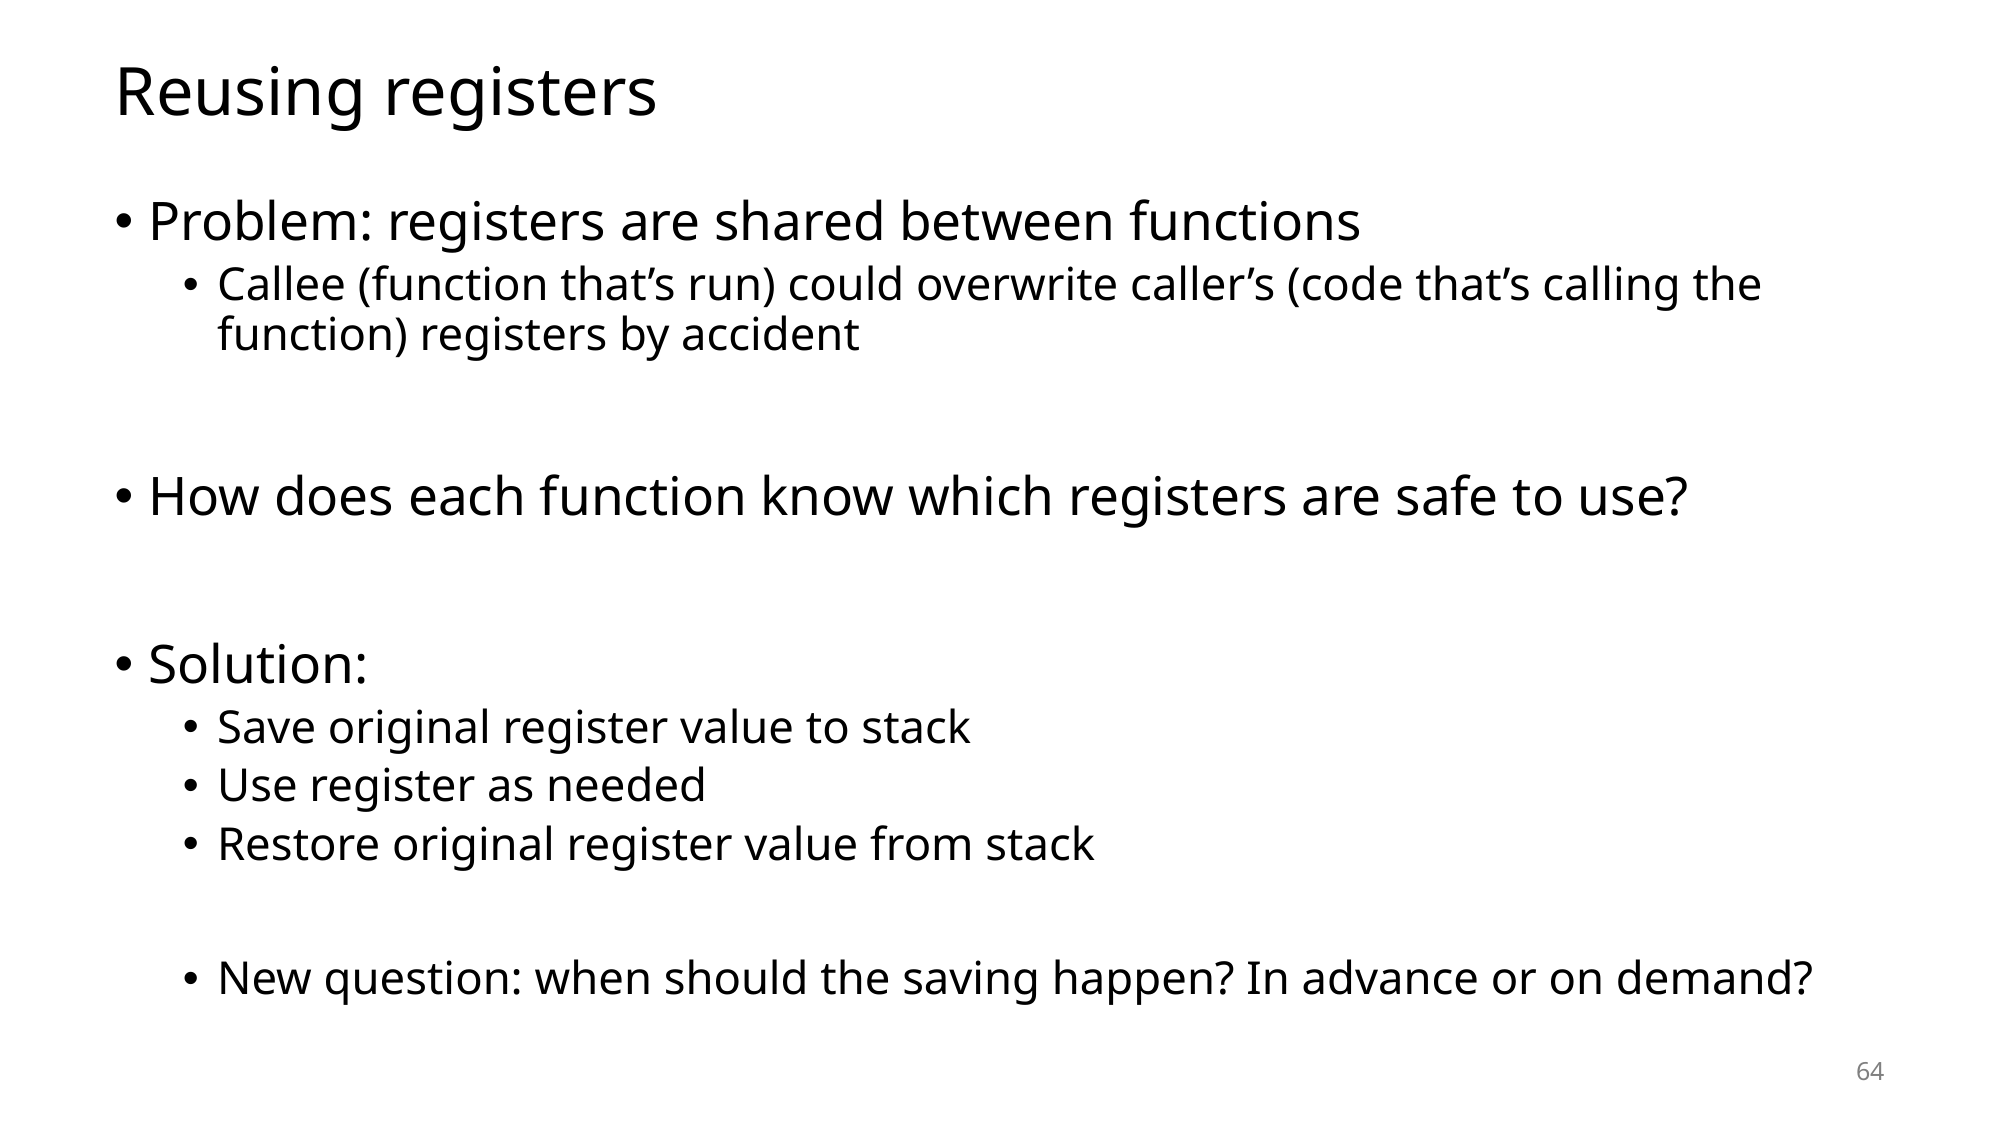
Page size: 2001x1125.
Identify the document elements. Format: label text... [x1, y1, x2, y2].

title Reusing registers [99, 37, 1900, 150]
list Problem: registers are shared between functions Callee (function that’s run) could overwrite caller’s (code that’s calling the function) registers by accident How does each function know which registers are safe to use? Solution: Save original register value to stack Use register as needed Restore original register value from stack New question: when should the saving happen? In advance or on demand? [99, 187, 1938, 1013]
slide_number 64 [1749, 1042, 1900, 1103]
